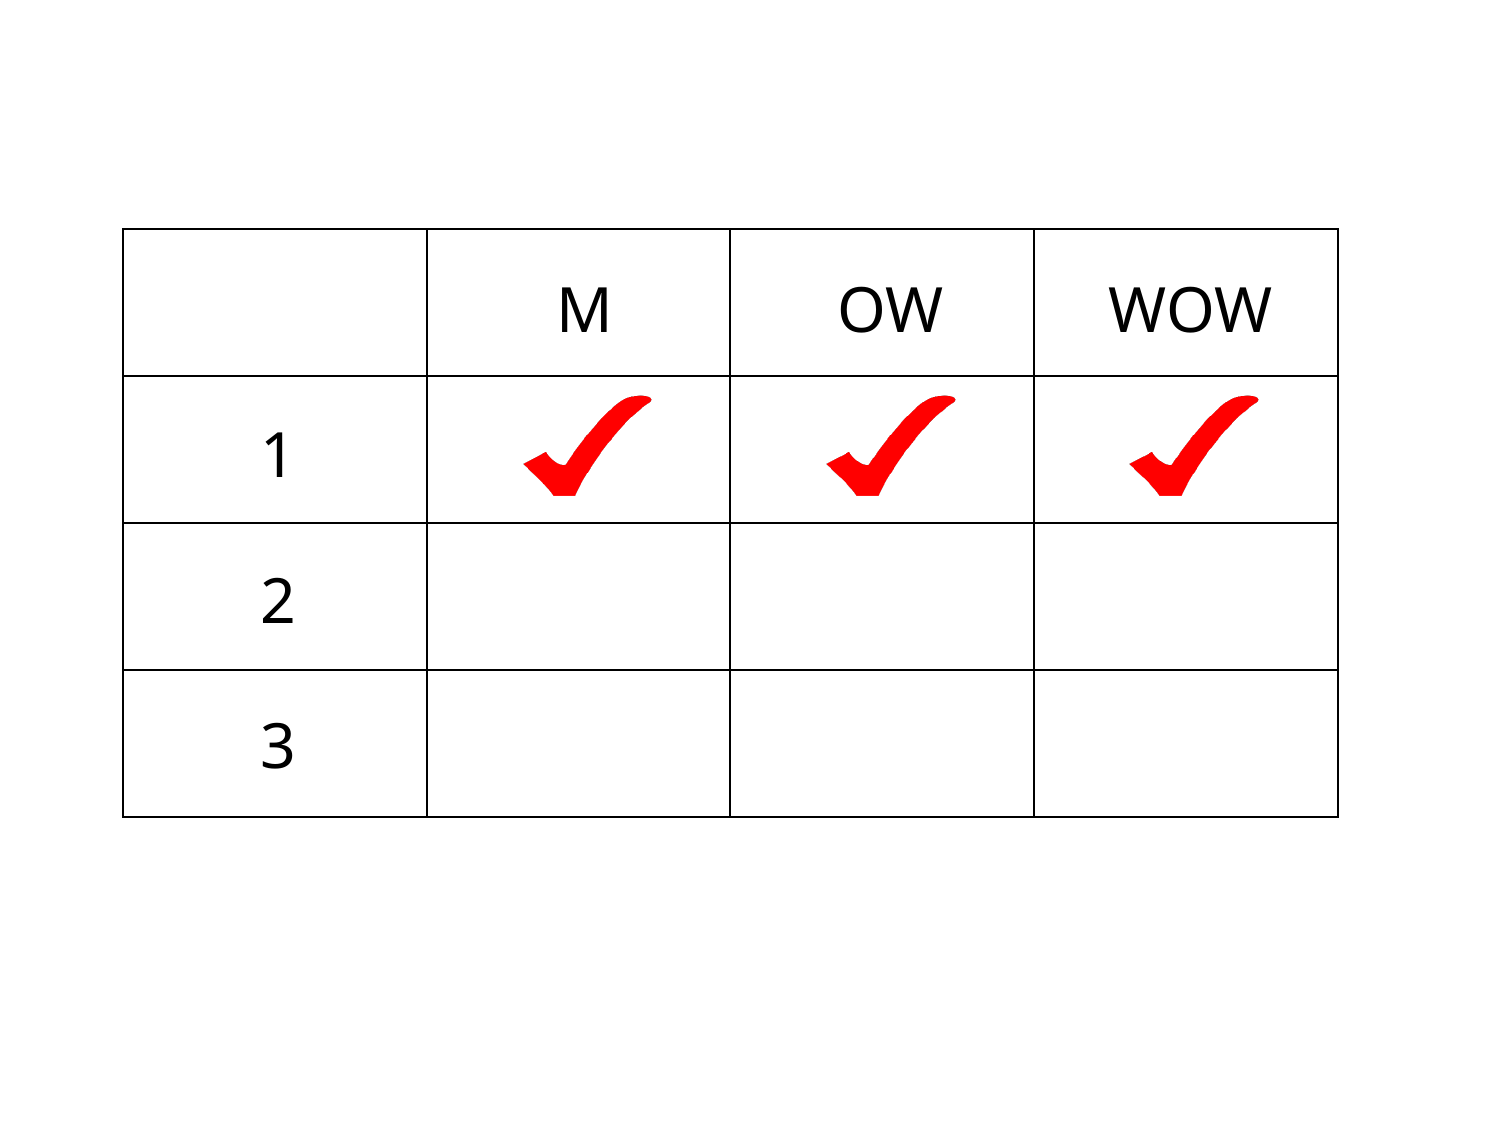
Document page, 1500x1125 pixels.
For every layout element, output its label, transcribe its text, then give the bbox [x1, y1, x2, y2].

table_header [1035, 230, 1337, 375]
table_cell [731, 671, 1033, 816]
table_cell [1035, 524, 1337, 669]
text_box 1 [210, 407, 347, 498]
text_box 3 [210, 698, 347, 789]
picture [824, 393, 957, 498]
table_cell [428, 377, 729, 522]
text_box 2 [210, 553, 347, 643]
picture [1127, 393, 1260, 498]
table_cell [124, 524, 426, 669]
table_cell [428, 671, 729, 816]
table_cell [731, 377, 1033, 522]
table_cell [124, 377, 426, 522]
table_header [124, 230, 426, 375]
table_header [428, 230, 729, 375]
text_box WOW [1084, 262, 1297, 353]
table_header [731, 230, 1033, 375]
table_cell [1035, 671, 1337, 816]
text_box M [516, 262, 653, 353]
table_cell [731, 524, 1033, 669]
table_cell [428, 524, 729, 669]
picture [521, 393, 653, 498]
text_box OW [798, 262, 983, 352]
table_cell [1035, 377, 1337, 522]
table_cell [124, 671, 426, 816]
